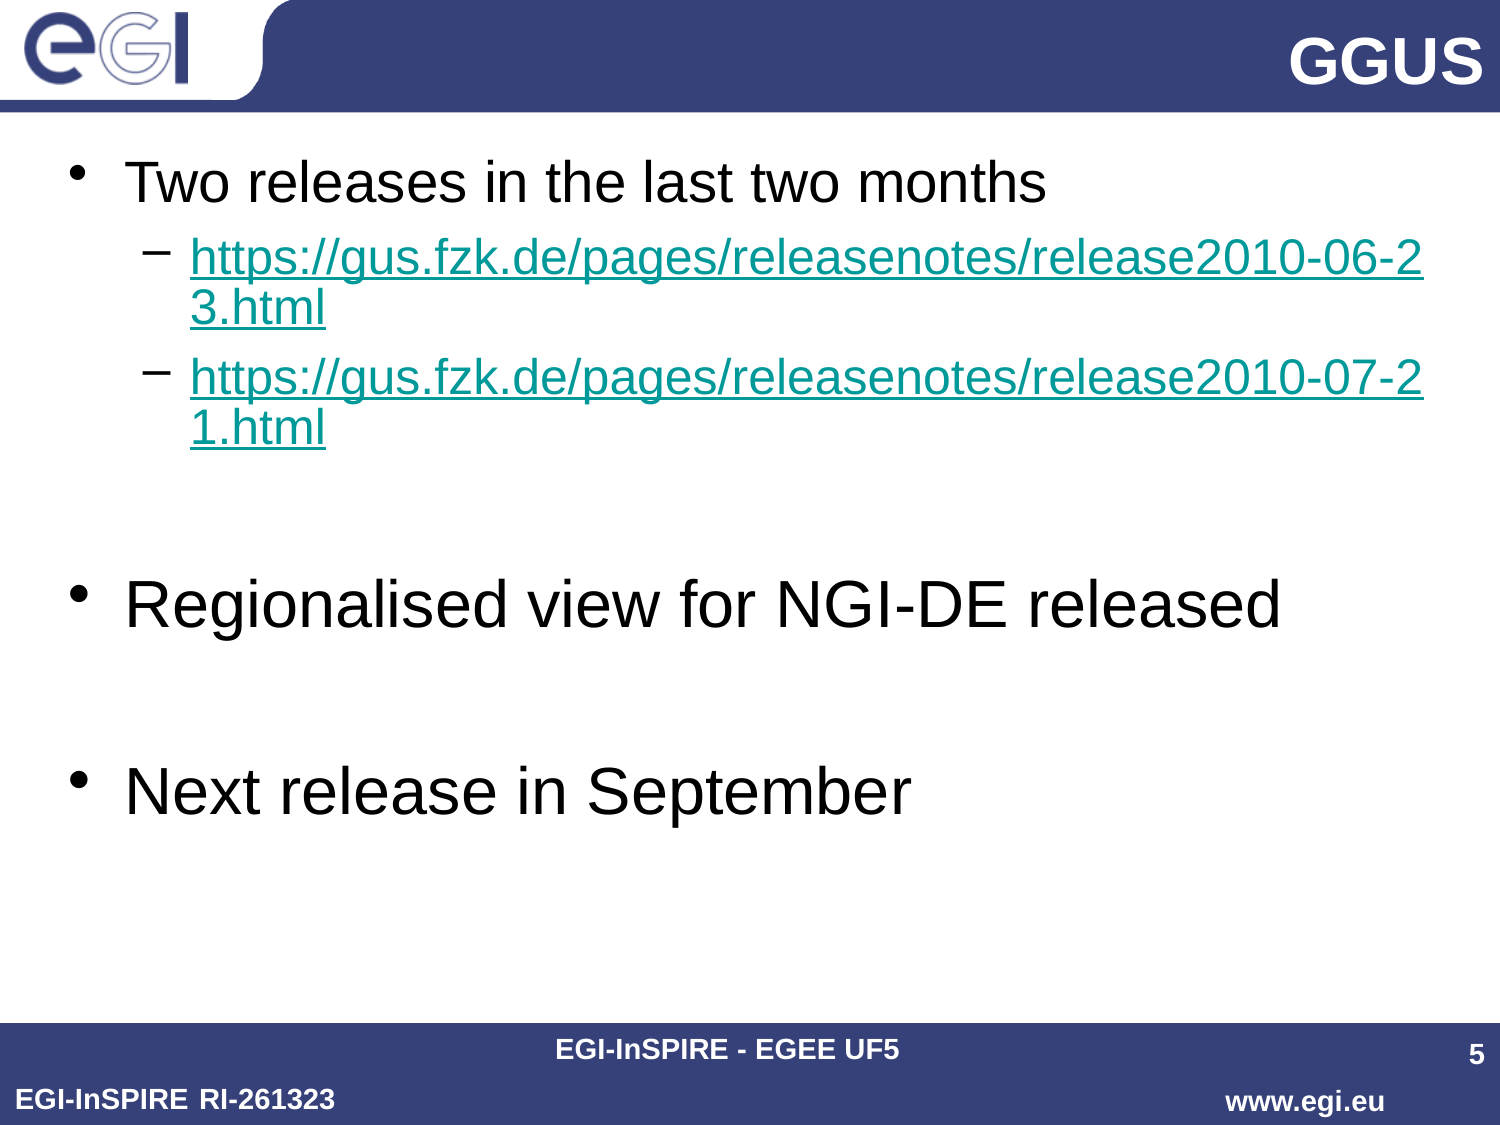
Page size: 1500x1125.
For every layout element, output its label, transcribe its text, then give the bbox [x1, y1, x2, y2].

picture [24, 12, 188, 85]
footer EGI-InSPIRE - EGEE UF5 [489, 1022, 966, 1125]
list Two releases in the last two months https://gus.fzk.de/pages/releasenotes/release2010-06-23.html https://gus.fzk.de/pages/releasenotes/release2010-07-21.html Regionalised view for NGI-DE released Next release in September [53, 137, 1447, 938]
title GGUS [312, 7, 1500, 110]
picture [212, 0, 313, 100]
slide_number 5 [1149, 1023, 1500, 1084]
